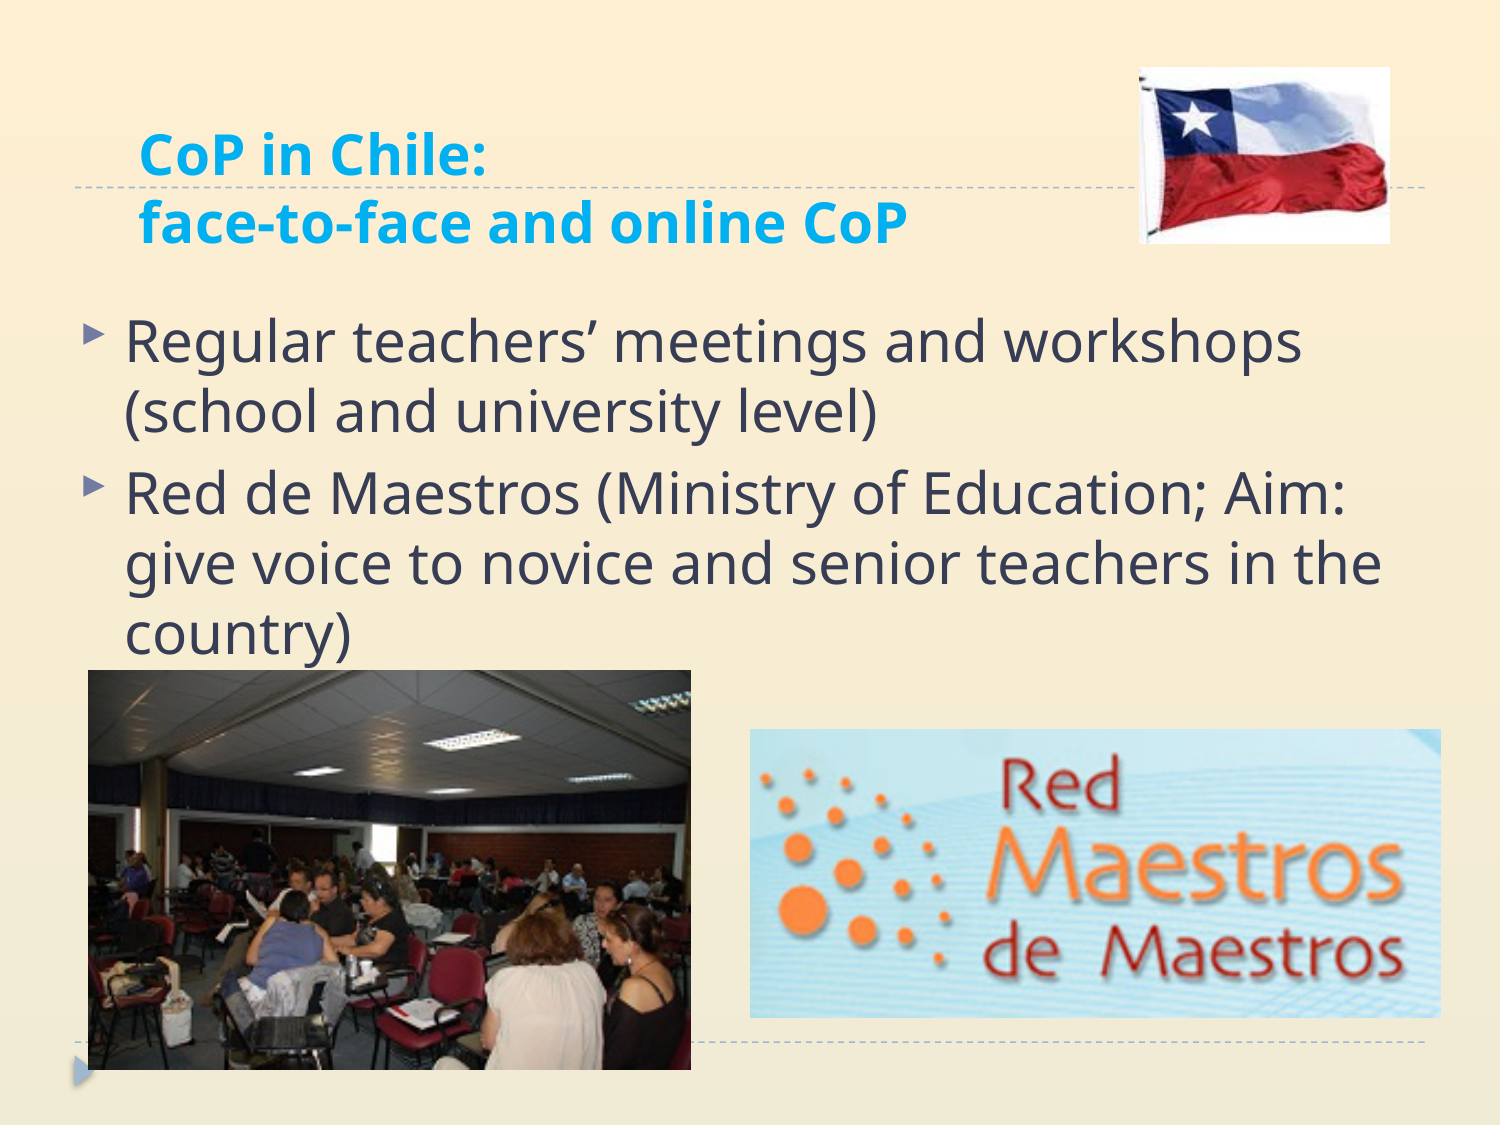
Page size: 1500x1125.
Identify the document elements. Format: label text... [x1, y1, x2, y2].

title CoP in Chile: face-to-face and online CoP [123, 110, 1335, 263]
picture [1139, 67, 1391, 245]
list Regular teachers’ meetings and workshops (school and university level) Red de Maestros (Ministry of Education; Aim: give voice to novice and senior teachers in the country) [64, 296, 1436, 846]
picture [749, 729, 1441, 1018]
picture [88, 670, 692, 1070]
